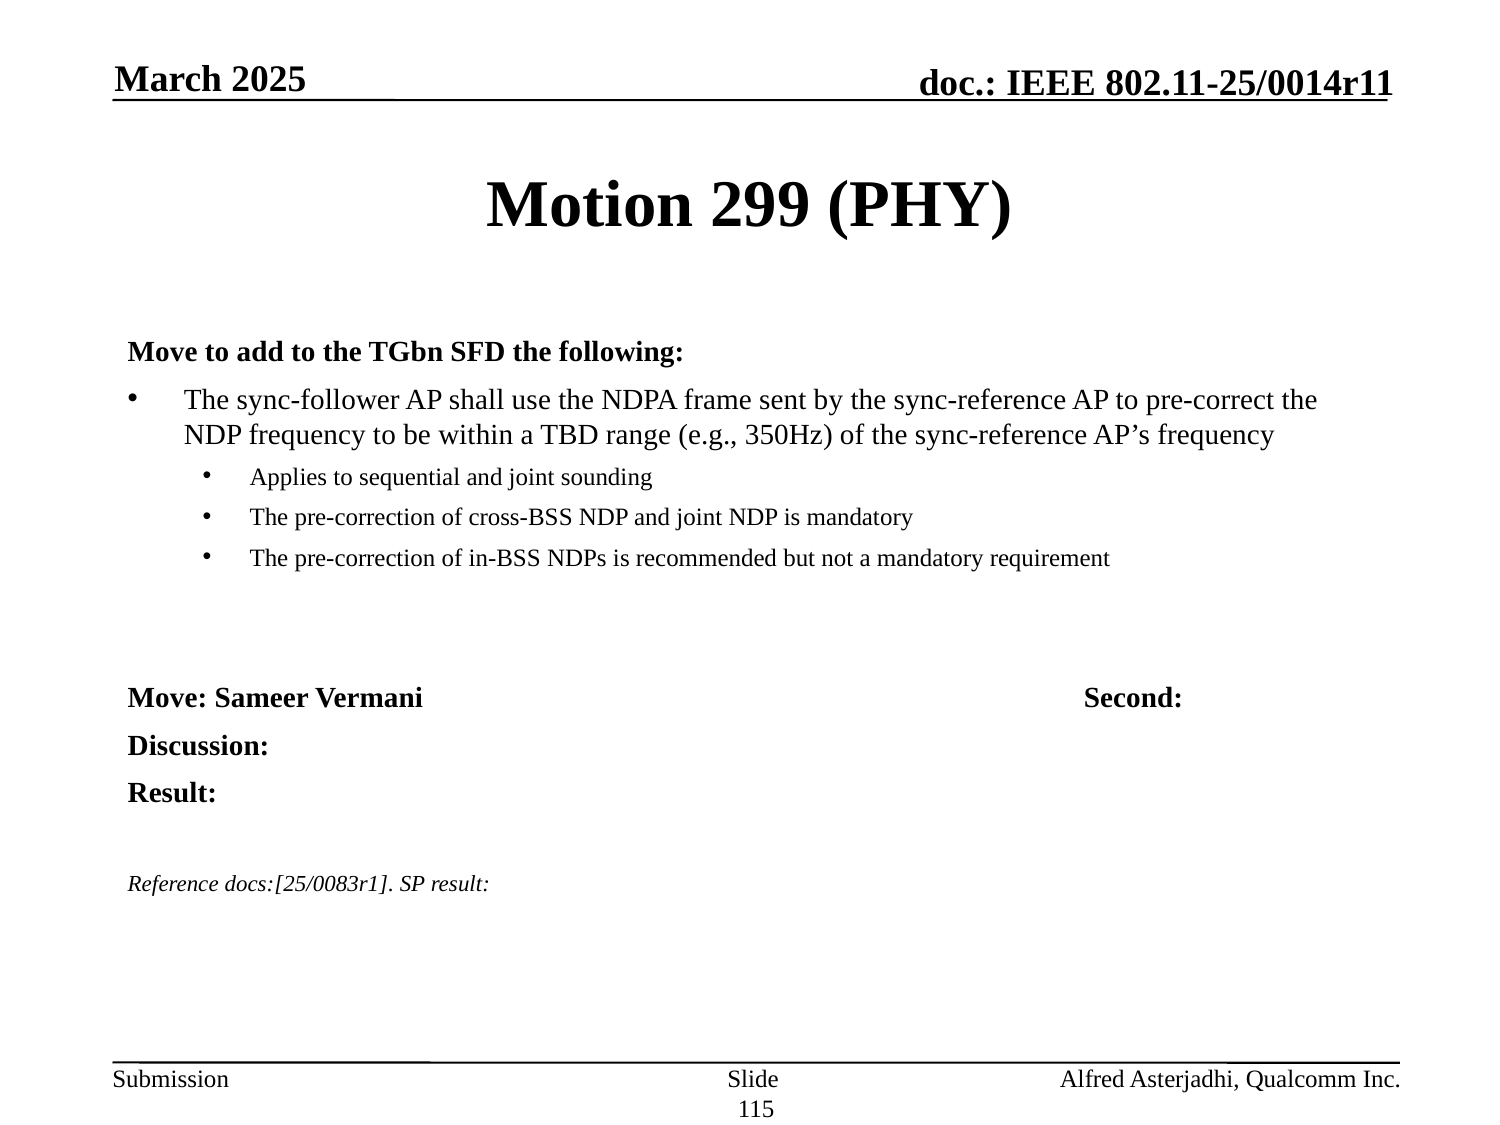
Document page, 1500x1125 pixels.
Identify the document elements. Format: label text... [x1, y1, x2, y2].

slide_number Slide 115 [712, 1061, 800, 1123]
title Motion 299 (PHY) [112, 112, 1388, 288]
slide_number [114, 54, 423, 100]
list Move to add to the TGbn SFD the following: The sync-follower AP shall use the NDPA frame sent by the sync-reference AP to pre-correct the NDP frequency to be within a TBD range (e.g., 350Hz) of the sync-reference AP’s frequency Applies to sequential and joint sounding The pre-correction of cross-BSS NDP and joint NDP is mandatory The pre-correction of in-BSS NDPs is recommended but not a mandatory requirement Move: Sameer Vermani Second: Discussion: Result: Reference docs:[25/0083r1]. SP result: [112, 324, 1388, 1063]
footer Alfred Asterjadhi, Qualcomm Inc. [878, 1061, 1402, 1093]
